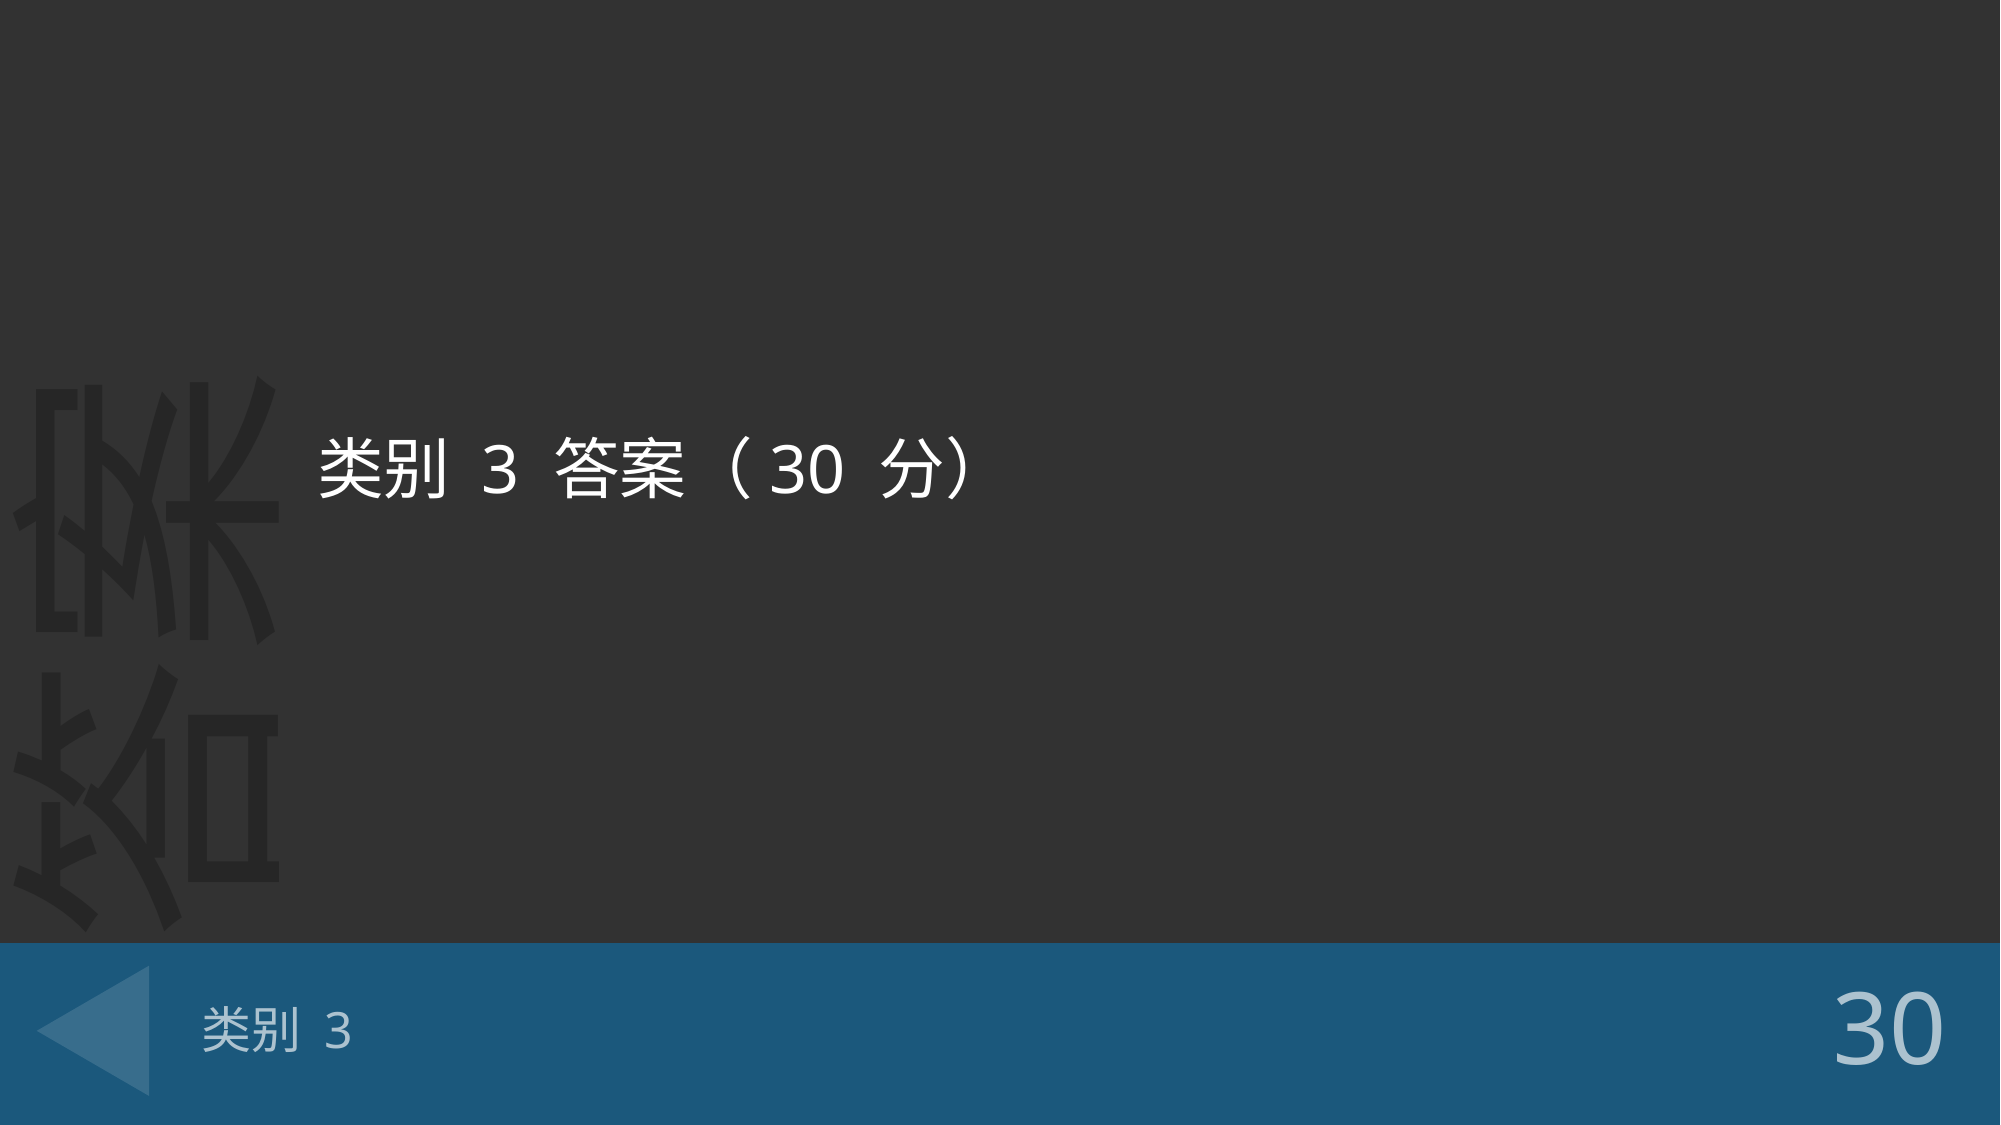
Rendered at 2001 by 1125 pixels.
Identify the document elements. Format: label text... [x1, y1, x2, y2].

list 30 [1494, 967, 1963, 1097]
title 类别 3 [185, 967, 1494, 1097]
list 类别 3 答案（30 分） [302, 307, 1760, 636]
